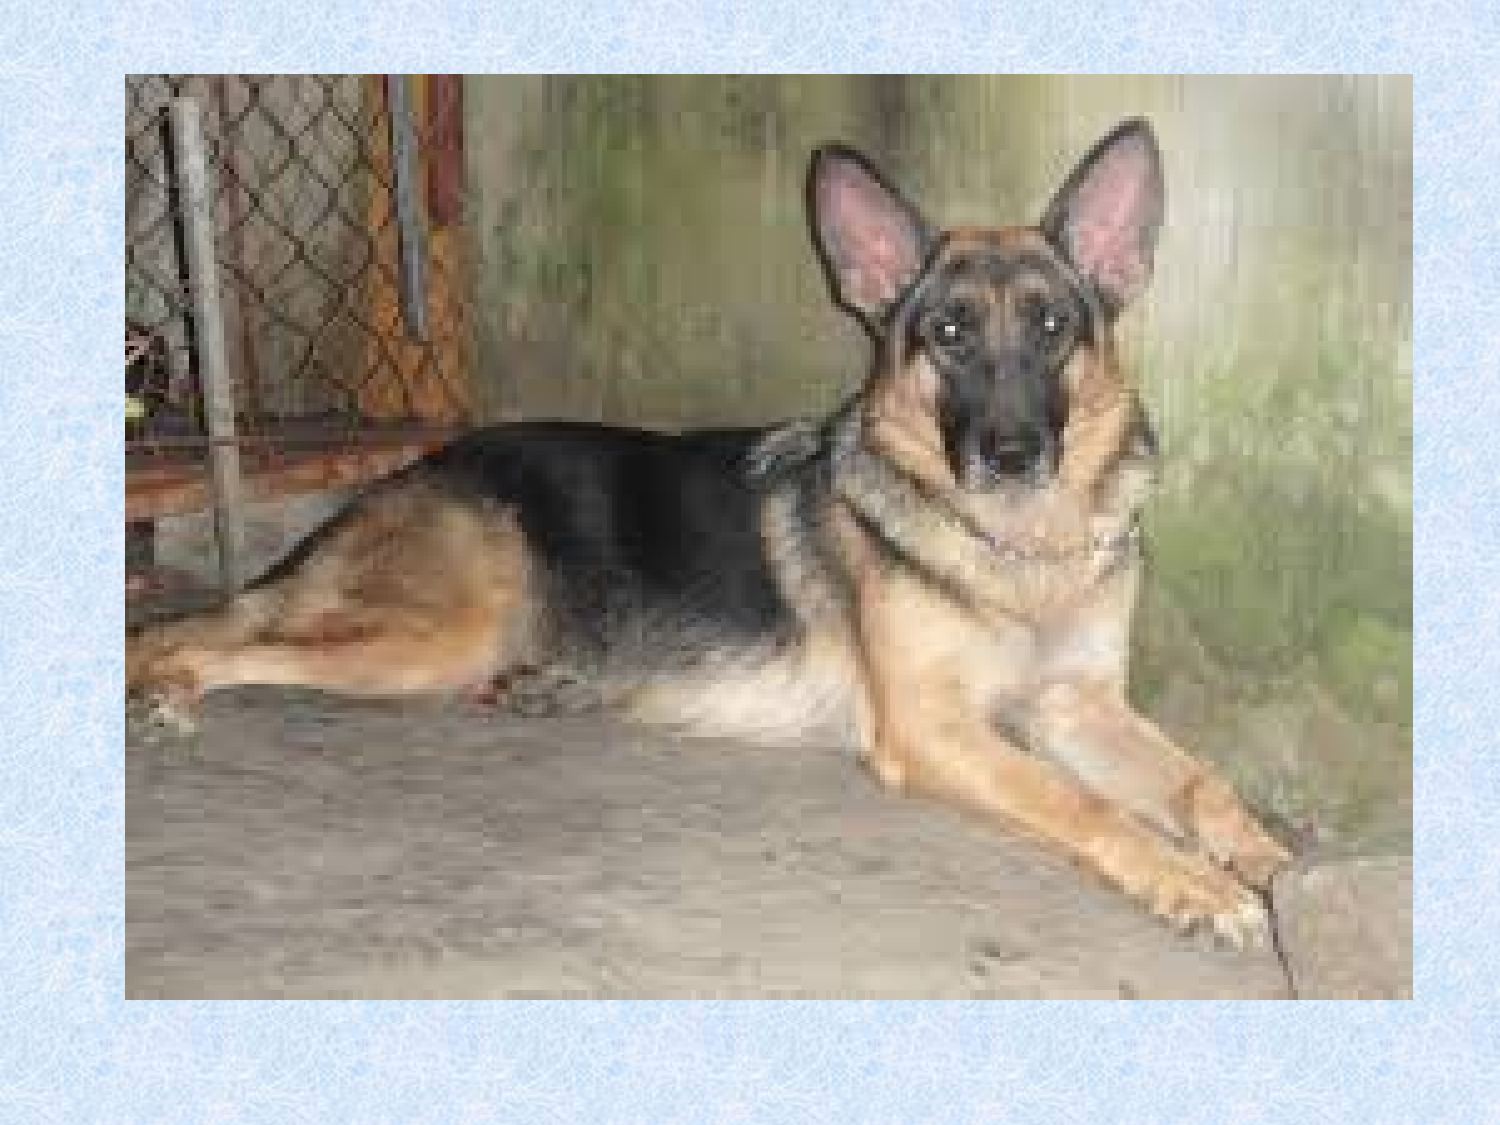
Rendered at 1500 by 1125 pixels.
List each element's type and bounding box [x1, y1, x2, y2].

list [124, 74, 1413, 1001]
picture [0, 0, 1500, 1125]
